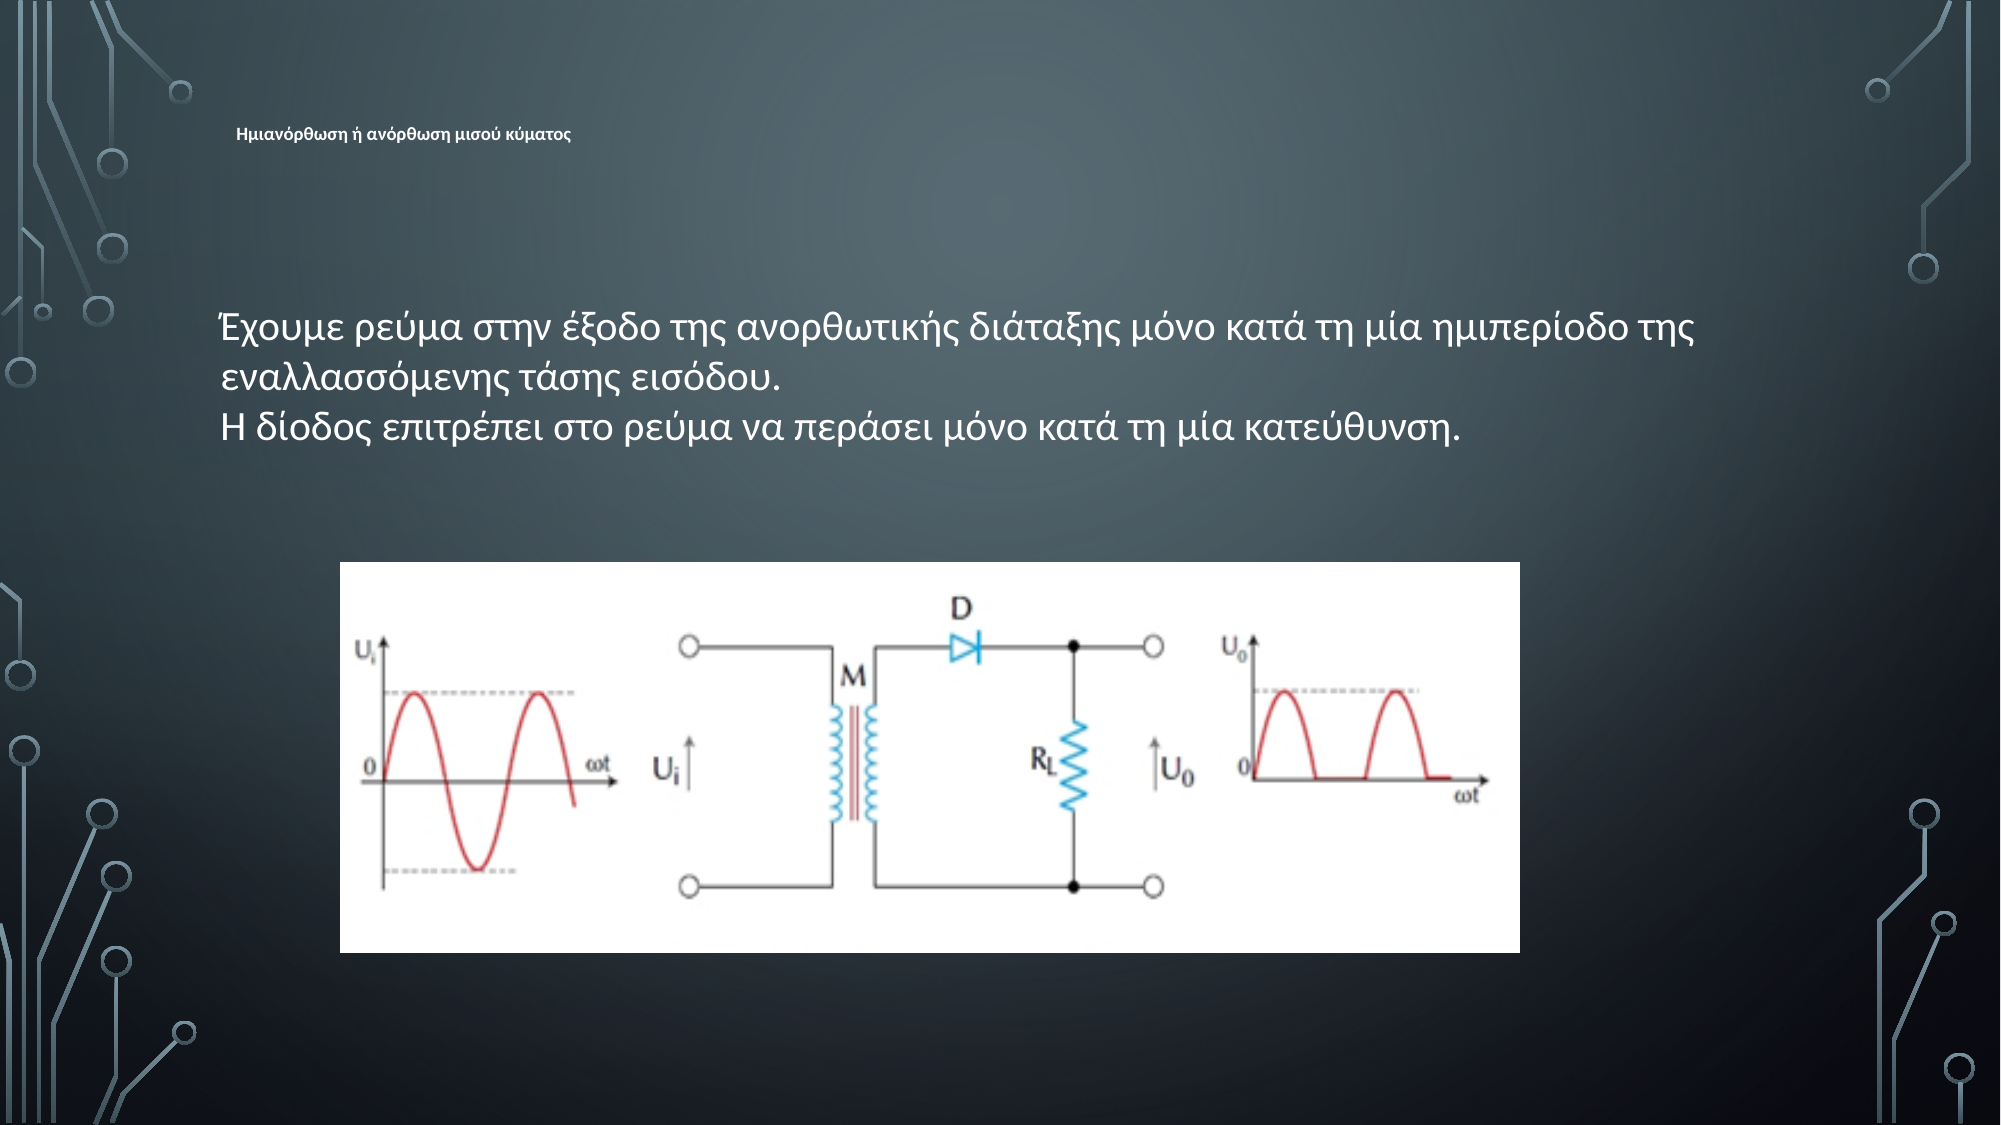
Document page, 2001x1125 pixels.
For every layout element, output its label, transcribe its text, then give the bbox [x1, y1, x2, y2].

title Ημιανόρθωση ή ανόρθωση μισού κύματος [221, 68, 1813, 198]
text_box Έχουμε ρεύμα στην έξοδο της ανορθωτικής διάταξης μόνο κατά τη μία ημιπερίοδο της εναλλασσόμενης τάσης εισόδου. Η δίοδος επιτρέπει στο ρεύμα να περάσει μόνο κατά τη μία κατεύθυνση. [205, 291, 1720, 457]
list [339, 562, 1520, 954]
